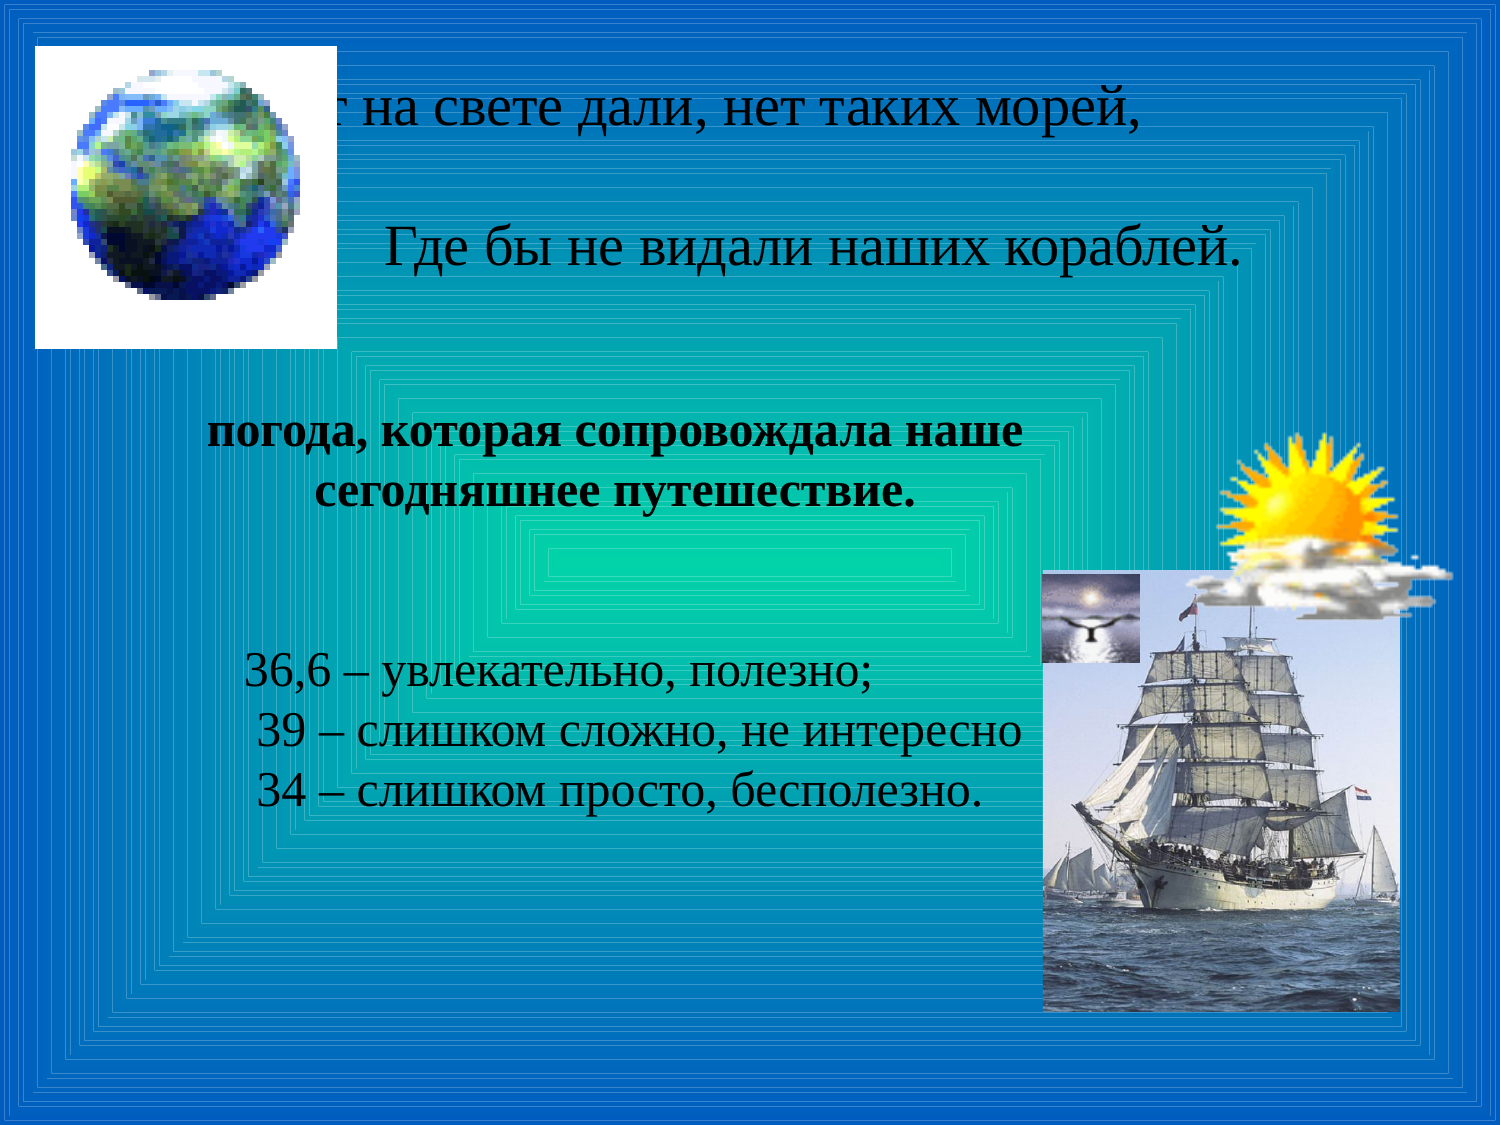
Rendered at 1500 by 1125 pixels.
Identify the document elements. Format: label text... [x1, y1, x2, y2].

text_box Нет на свете дали, нет таких морей, Где бы не видали наших кораблей. [341, 59, 1395, 285]
picture [34, 46, 337, 349]
picture [1041, 393, 1474, 1012]
text_box погода, которая сопровождала наше сегодняшнее путешествие. 36,6 – увлекательно, полезно; 39 – слишком сложно, не интересно 34 – слишком просто, бесполезно. [128, 388, 1102, 824]
